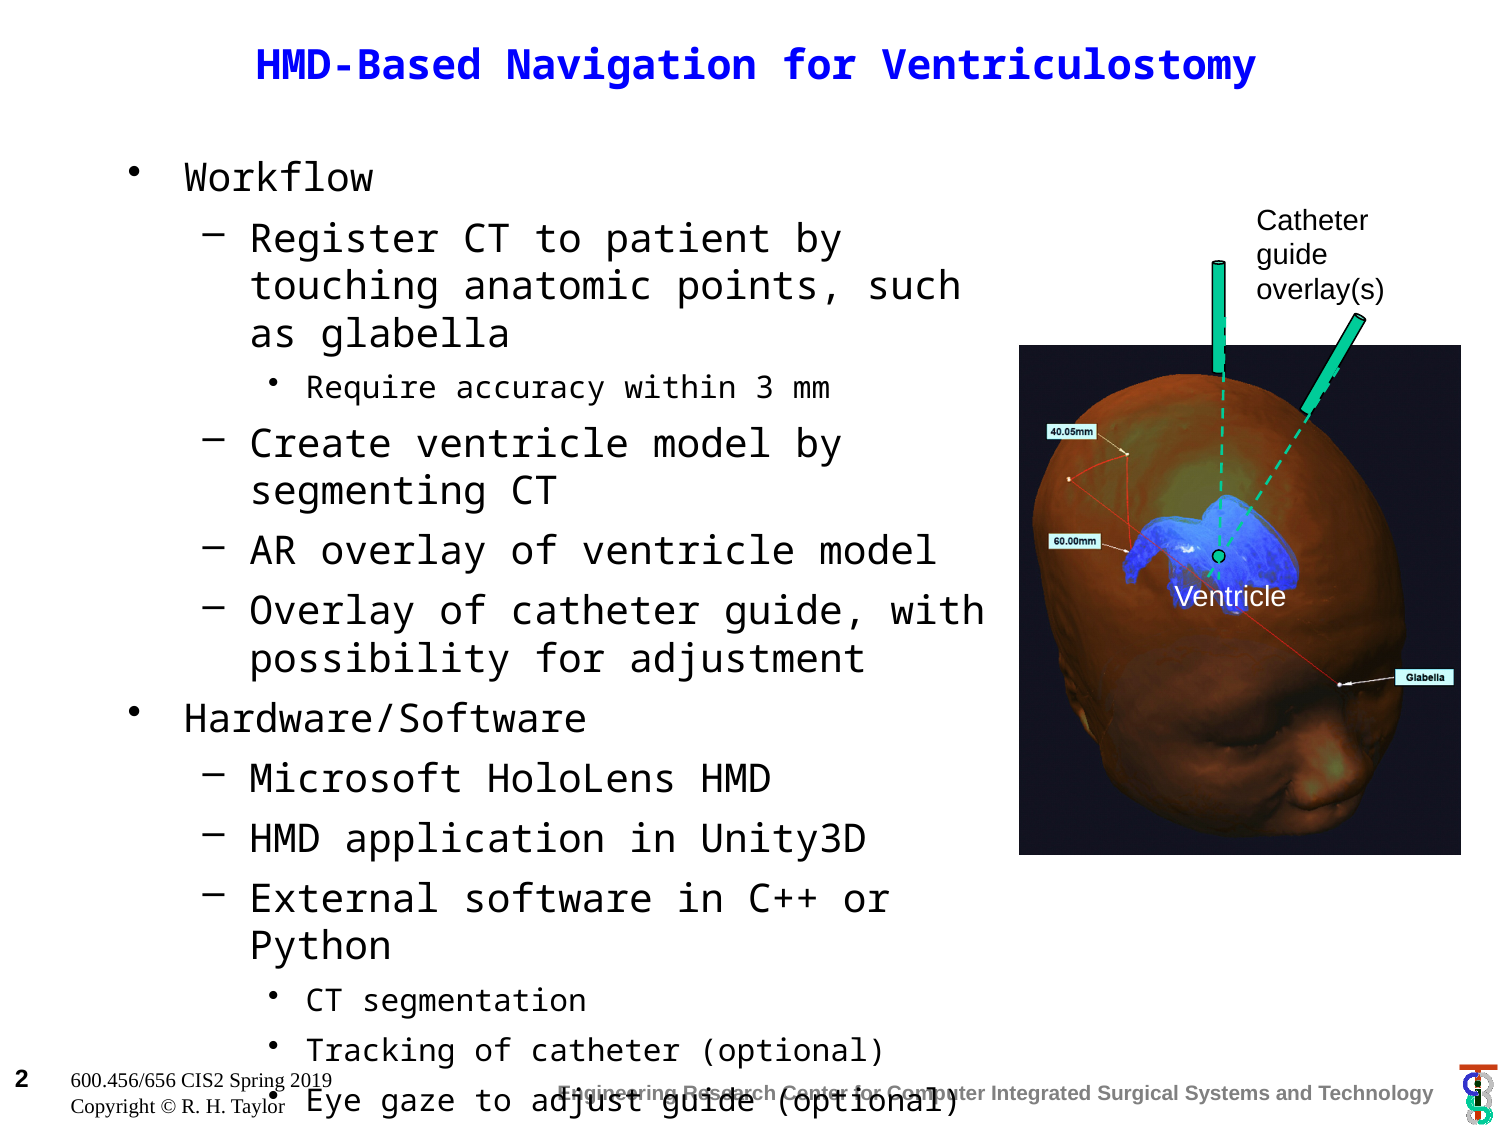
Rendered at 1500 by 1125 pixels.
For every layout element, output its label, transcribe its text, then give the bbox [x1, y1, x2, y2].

picture [1017, 343, 1463, 857]
text_box [1212, 260, 1225, 342]
title HMD-Based Navigation for Ventriculostomy [49, 37, 1463, 138]
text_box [1205, 412, 1305, 580]
picture [1455, 1062, 1500, 1125]
text_box Catheter guide overlay(s) [1241, 193, 1463, 314]
list Workflow Register CT to patient by touching anatomic points, such as glabella Require accuracy within 3 mm Create ventricle model by segmenting CT AR overlay of ventricle model Overlay of catheter guide, with possibility for adjustment Hardware/Software Microsoft HoloLens HMD HMD application in Unity3D External software in C++ or Python CT segmentation Tracking of catheter (optional) Eye gaze to adjust guide (optional) [112, 149, 1013, 1051]
text_box [1338, 314, 1366, 342]
